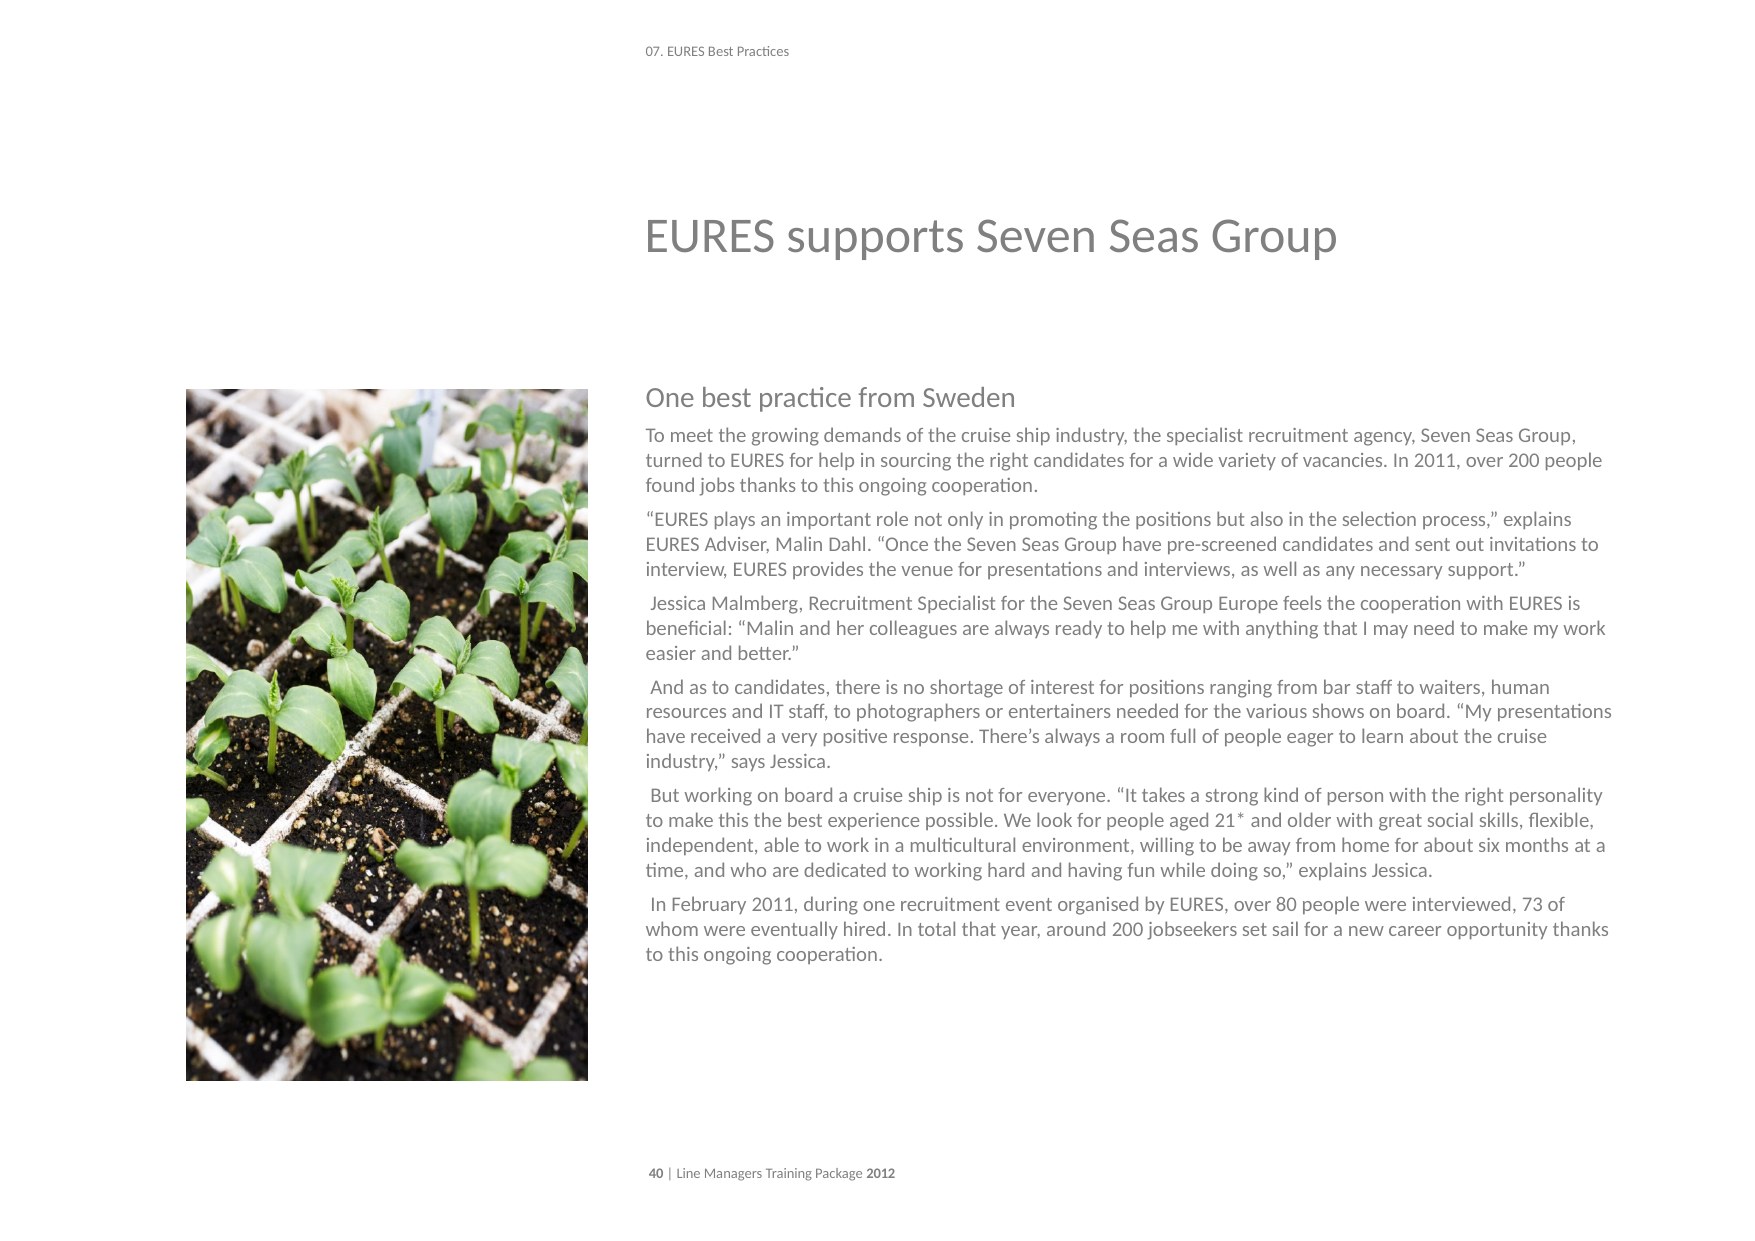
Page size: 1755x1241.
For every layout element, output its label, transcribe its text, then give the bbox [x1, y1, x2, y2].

picture [185, 389, 588, 1082]
list 07. EURES Best Practices [645, 42, 1142, 60]
title EURES supports Seven Seas Group [644, 201, 1616, 263]
list One best practice from Sweden To meet the growing demands of the cruise ship industry, the specialist recruitment agency, Seven Seas Group, turned to EURES for help in sourcing the right candidates for a wide variety of vacancies. In 2011, over 200 people found jobs thanks to this ongoing cooperation. “EURES plays an important role not only in promoting the positions but also in the selection process,” explains EURES Adviser, Malin Dahl. “Once the Seven Seas Group have pre-screened candidates and sent out invitations to interview, EURES provides the venue for presentations and interviews, as well as any necessary support.” Jessica Malmberg, Recruitment Specialist for the Seven Seas Group Europe feels the cooperation with EURES is beneficial: “Malin and her colleagues are always ready to help me with anything that I may need to make my work easier and better.” And as to candidates, there is no shortage of interest for positions ranging from bar staff to waiters, human resources and IT staff, to photographers or entertainers needed for the various shows on board. “My presentations have received a very positive response. There’s always a room full of people eager to learn about the cruise industry,” says Jessica. But working on board a cruise ship is not for everyone. “It takes a strong kind of person with the right personality to make this the best experience possible. We look for people aged 21* and older with great social skills, flexible, independent, able to work in a multicultural environment, willing to be away from home for about six months at a time, and who are dedicated to working hard and having fun while doing so,” explains Jessica. In February 2011, during one recruitment event organised by EURES, over 80 people were interviewed, 73 of whom were eventually hired. In total that year, around 200 jobseekers set sail for a new career opportunity thanks to this ongoing cooperation. [645, 378, 1614, 1091]
